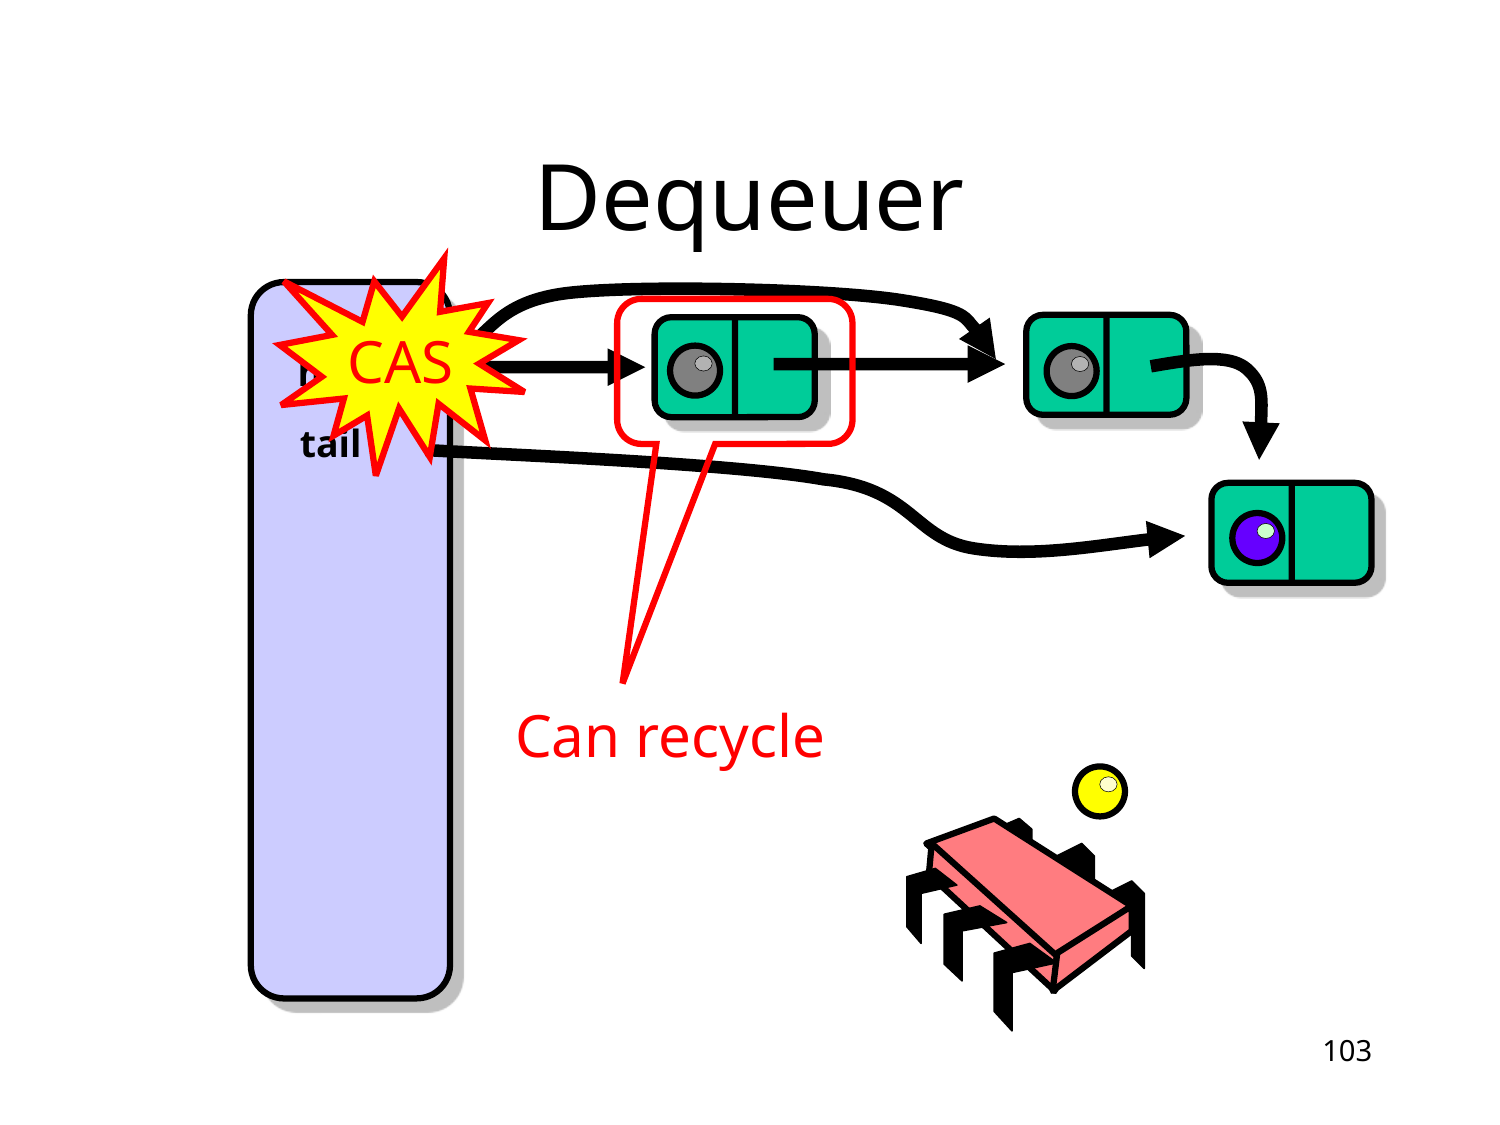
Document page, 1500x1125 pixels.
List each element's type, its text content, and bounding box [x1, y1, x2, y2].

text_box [906, 818, 1145, 1032]
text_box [1232, 512, 1283, 564]
title Dequeuer [112, 99, 1388, 288]
text_box [481, 288, 996, 364]
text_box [1211, 482, 1372, 584]
text_box head [282, 348, 320, 401]
text_box Can recycle [500, 691, 840, 777]
text_box tail [285, 412, 375, 473]
text_box [431, 450, 653, 476]
text_box [701, 466, 1186, 552]
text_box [1025, 314, 1187, 416]
slide_number 103 [1074, 1024, 1388, 1101]
text_box [250, 288, 451, 999]
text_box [654, 316, 815, 418]
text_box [669, 345, 721, 396]
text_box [1046, 345, 1097, 397]
text_box [617, 298, 853, 684]
text_box [1191, 358, 1267, 460]
text_box CAS [279, 258, 525, 476]
text_box [853, 359, 1006, 371]
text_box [1074, 766, 1126, 816]
